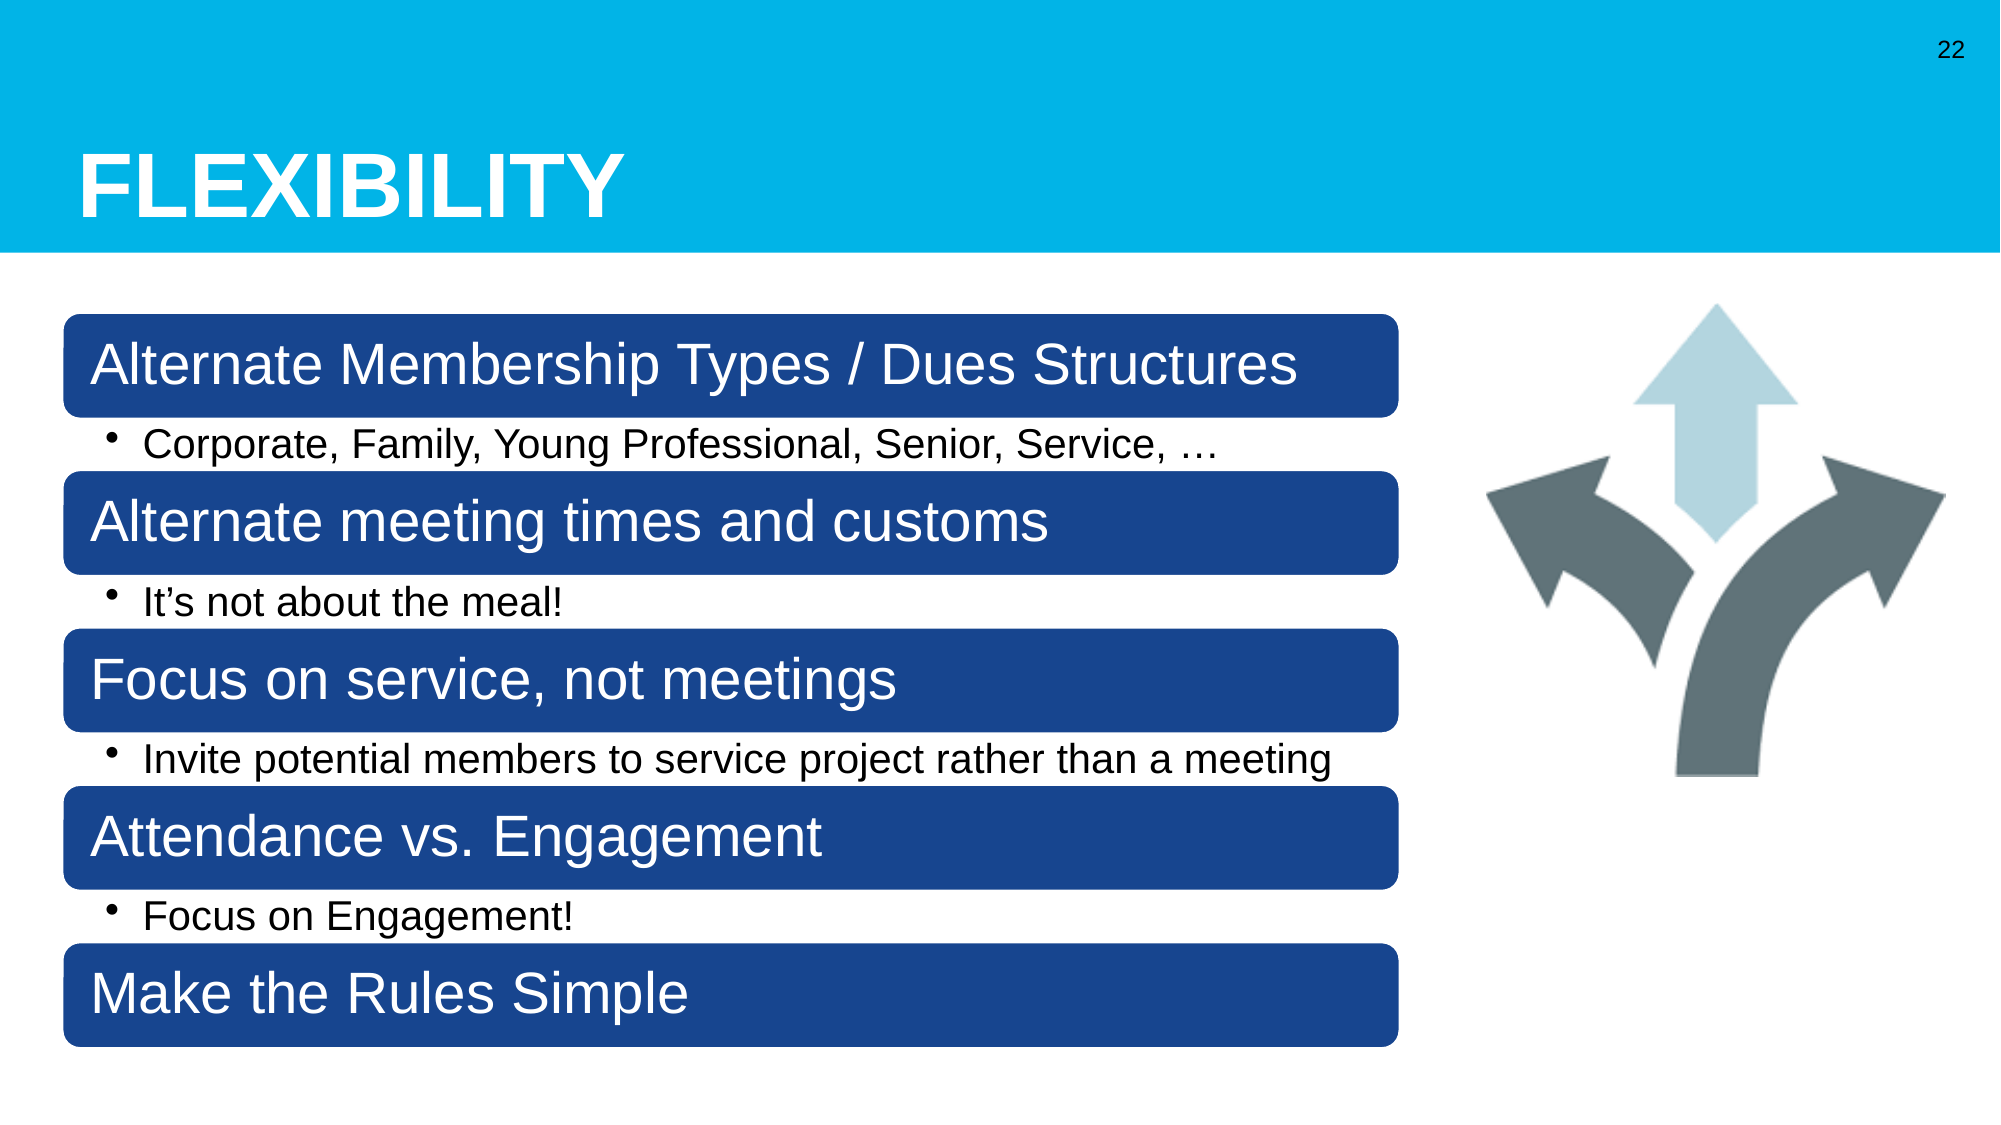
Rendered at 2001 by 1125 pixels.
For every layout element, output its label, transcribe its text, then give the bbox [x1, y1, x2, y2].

slide_number 22 [1911, 18, 1981, 79]
picture [1486, 303, 1946, 777]
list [62, 303, 1400, 1058]
title Flexibility [62, 0, 1950, 253]
